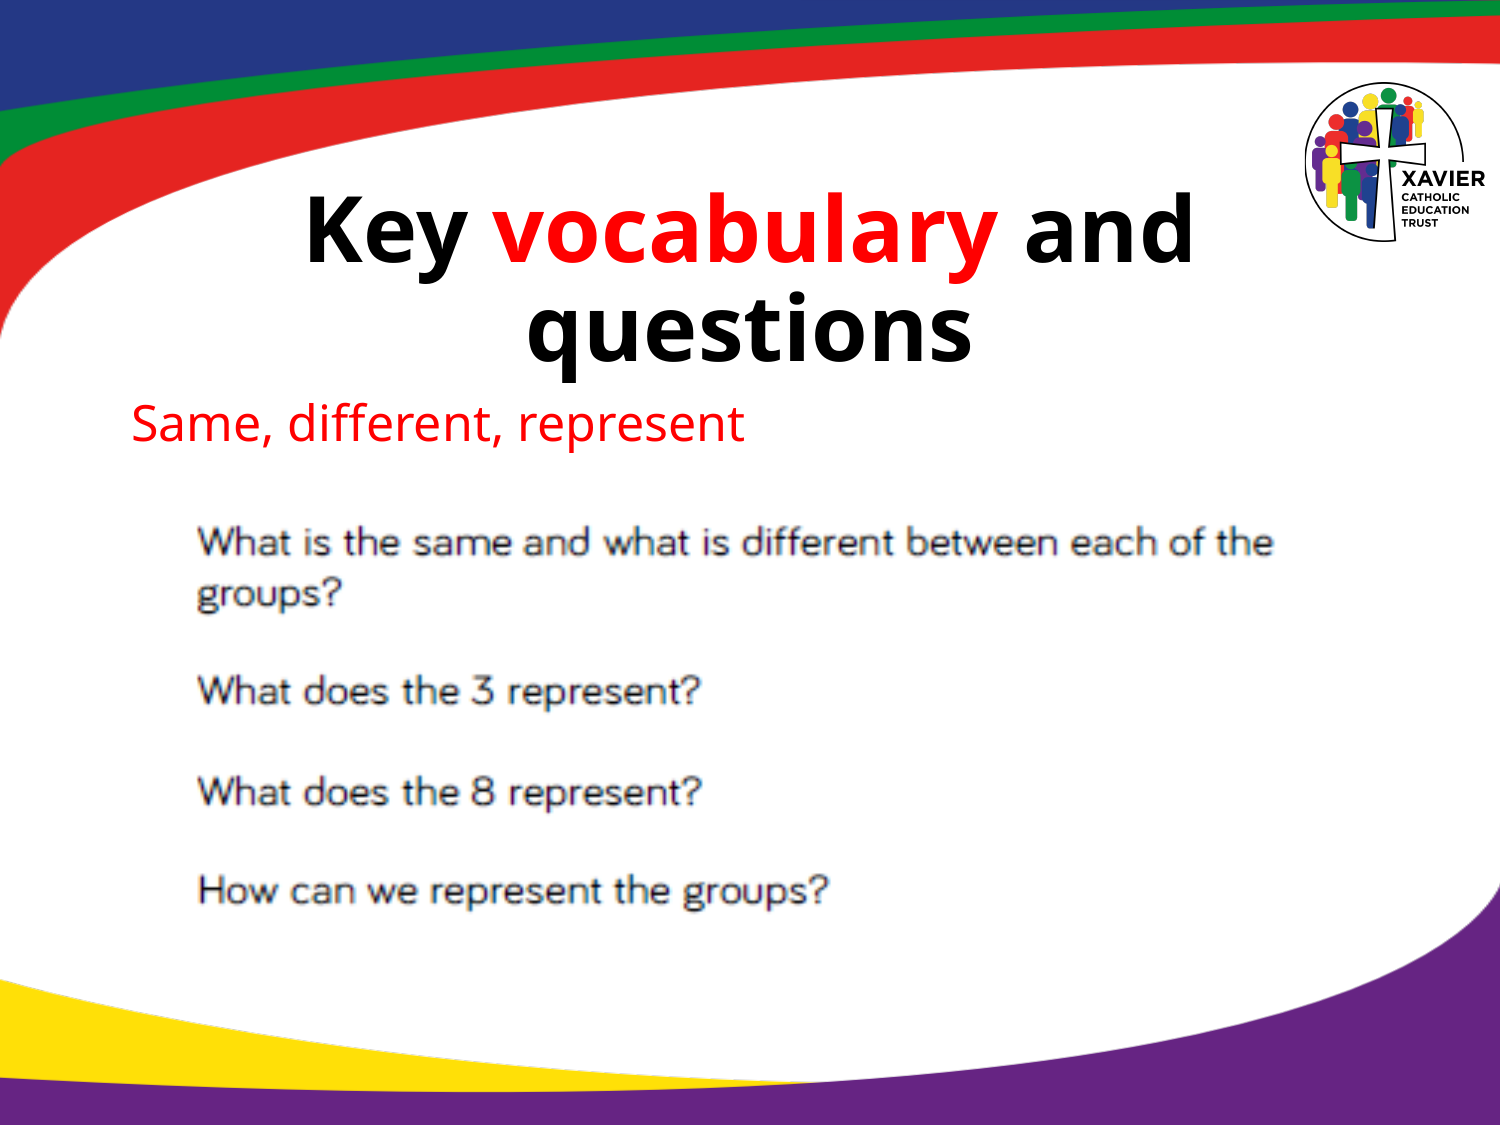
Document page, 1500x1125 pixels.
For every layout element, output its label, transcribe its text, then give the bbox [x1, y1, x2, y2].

list Same, different, represent [103, 390, 1397, 980]
picture [196, 516, 1308, 929]
title Key vocabulary and questions [83, 173, 1417, 391]
